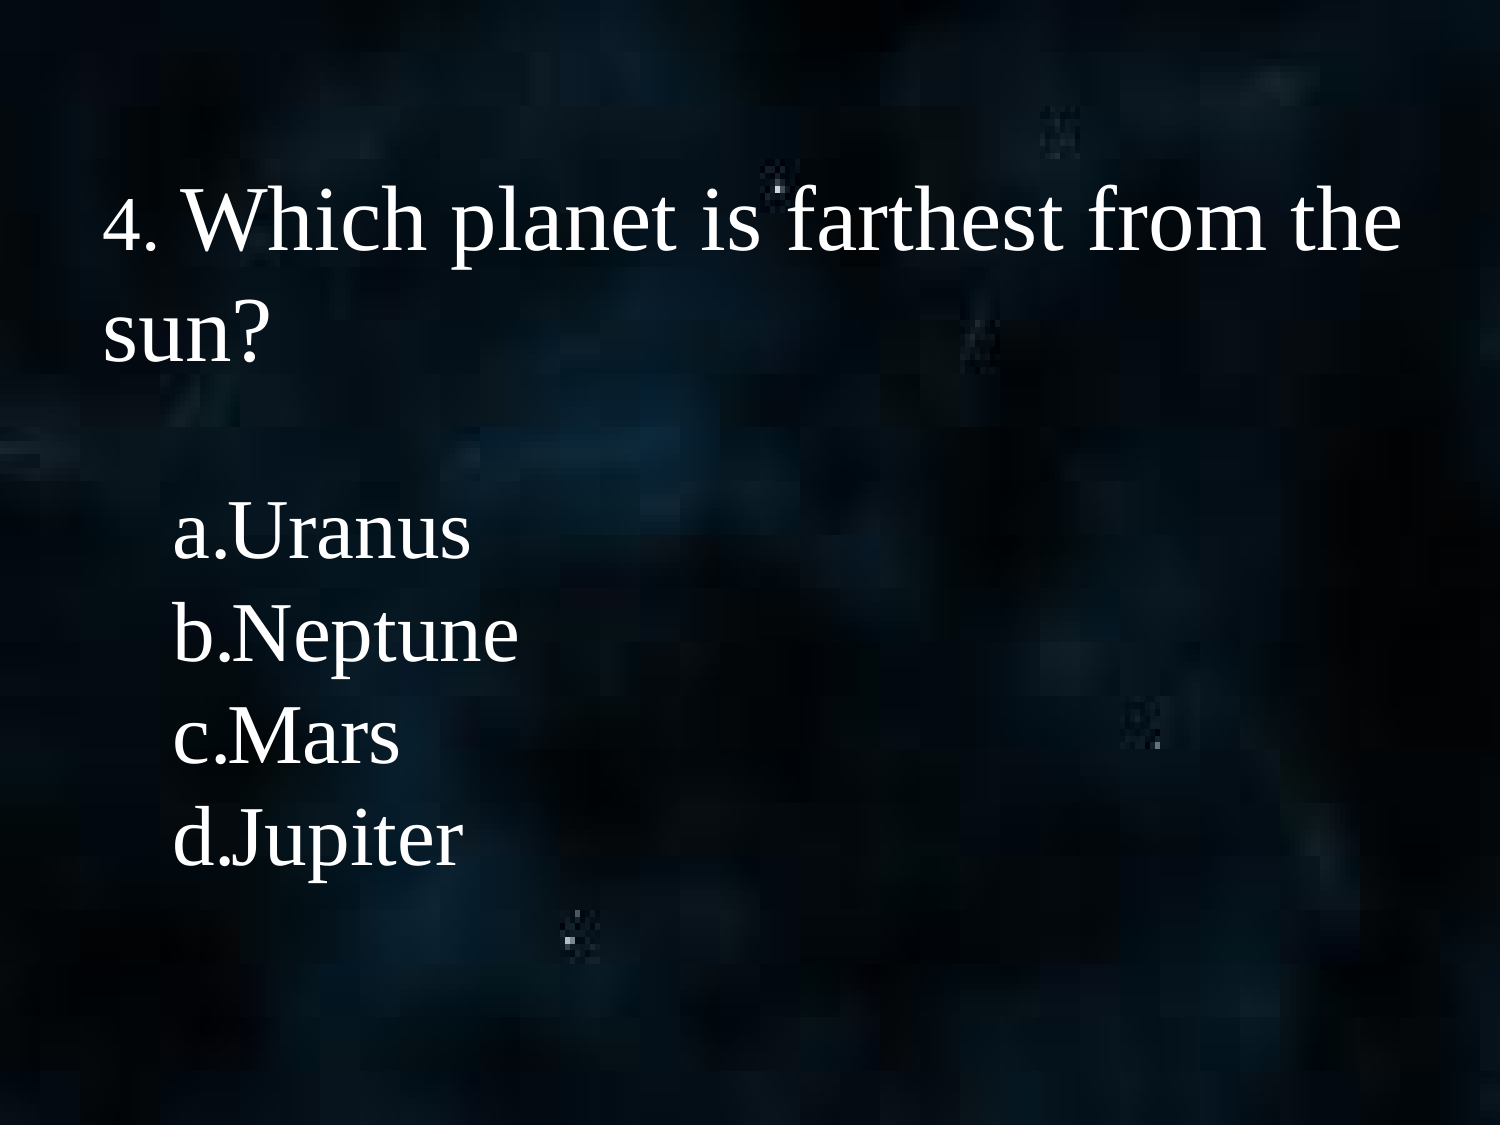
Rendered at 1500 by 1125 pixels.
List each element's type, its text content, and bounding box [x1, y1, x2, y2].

list 4. Which planet is farthest from the sun? Uranus Neptune Mars Jupiter [87, 149, 1438, 893]
picture [0, 0, 1500, 1125]
